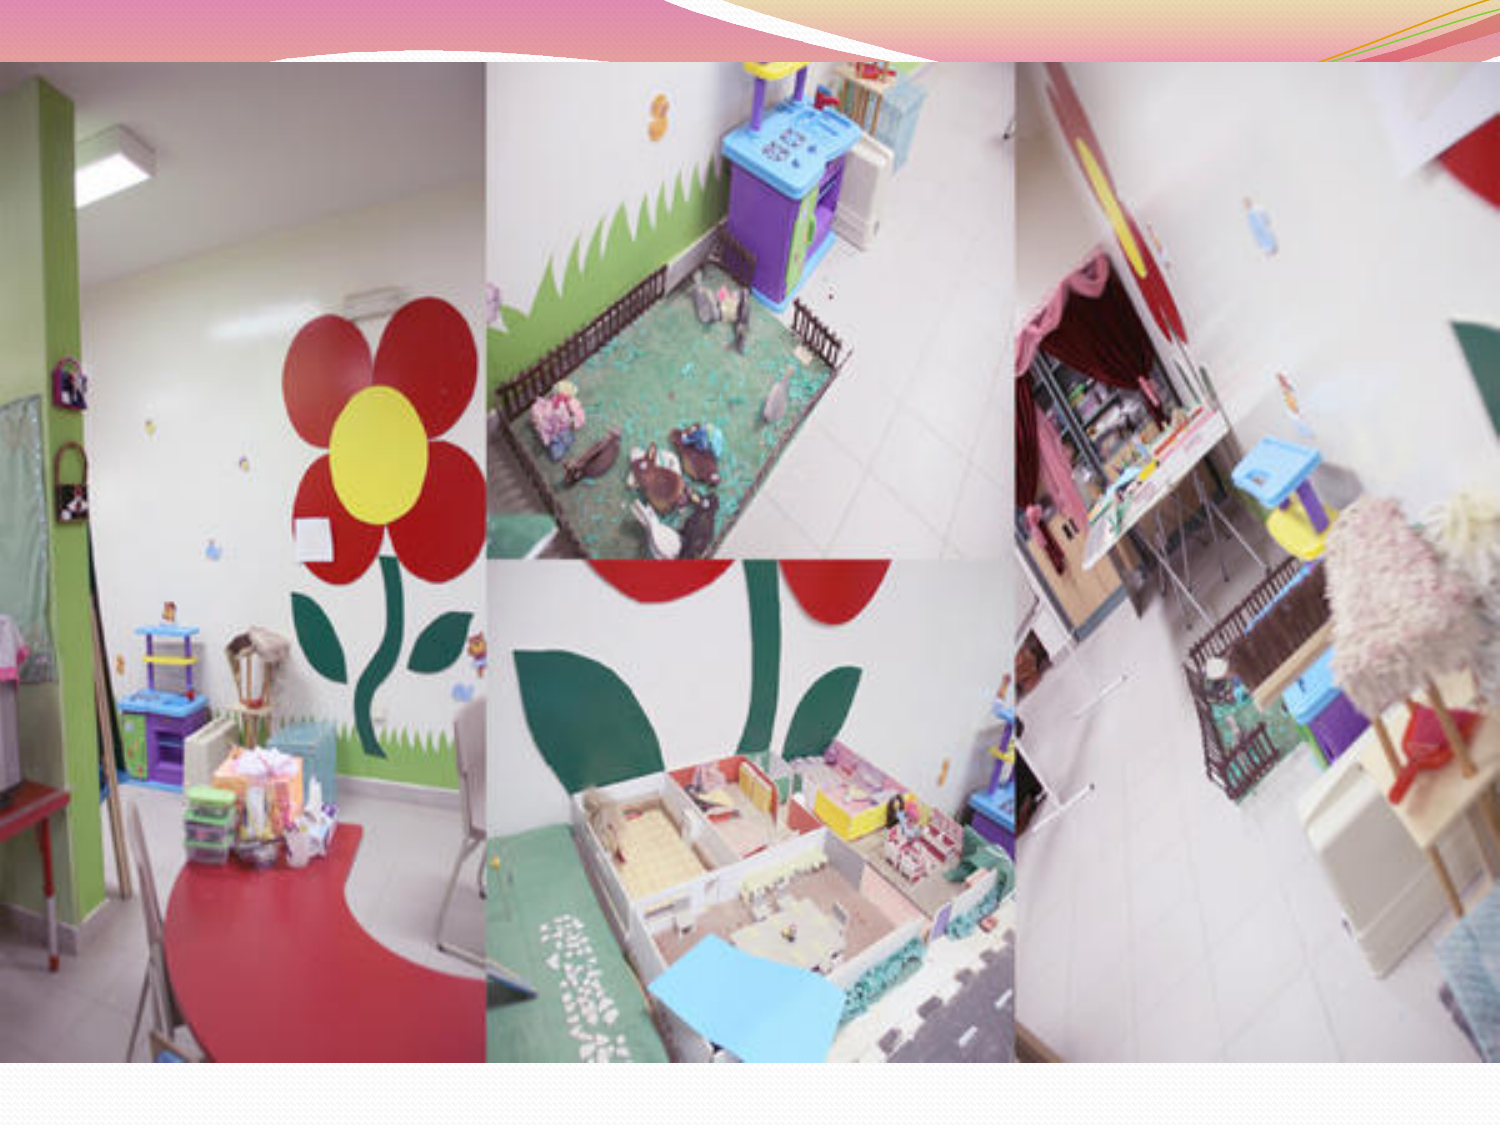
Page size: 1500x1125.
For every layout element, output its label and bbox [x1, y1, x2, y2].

picture [0, 62, 1500, 1063]
